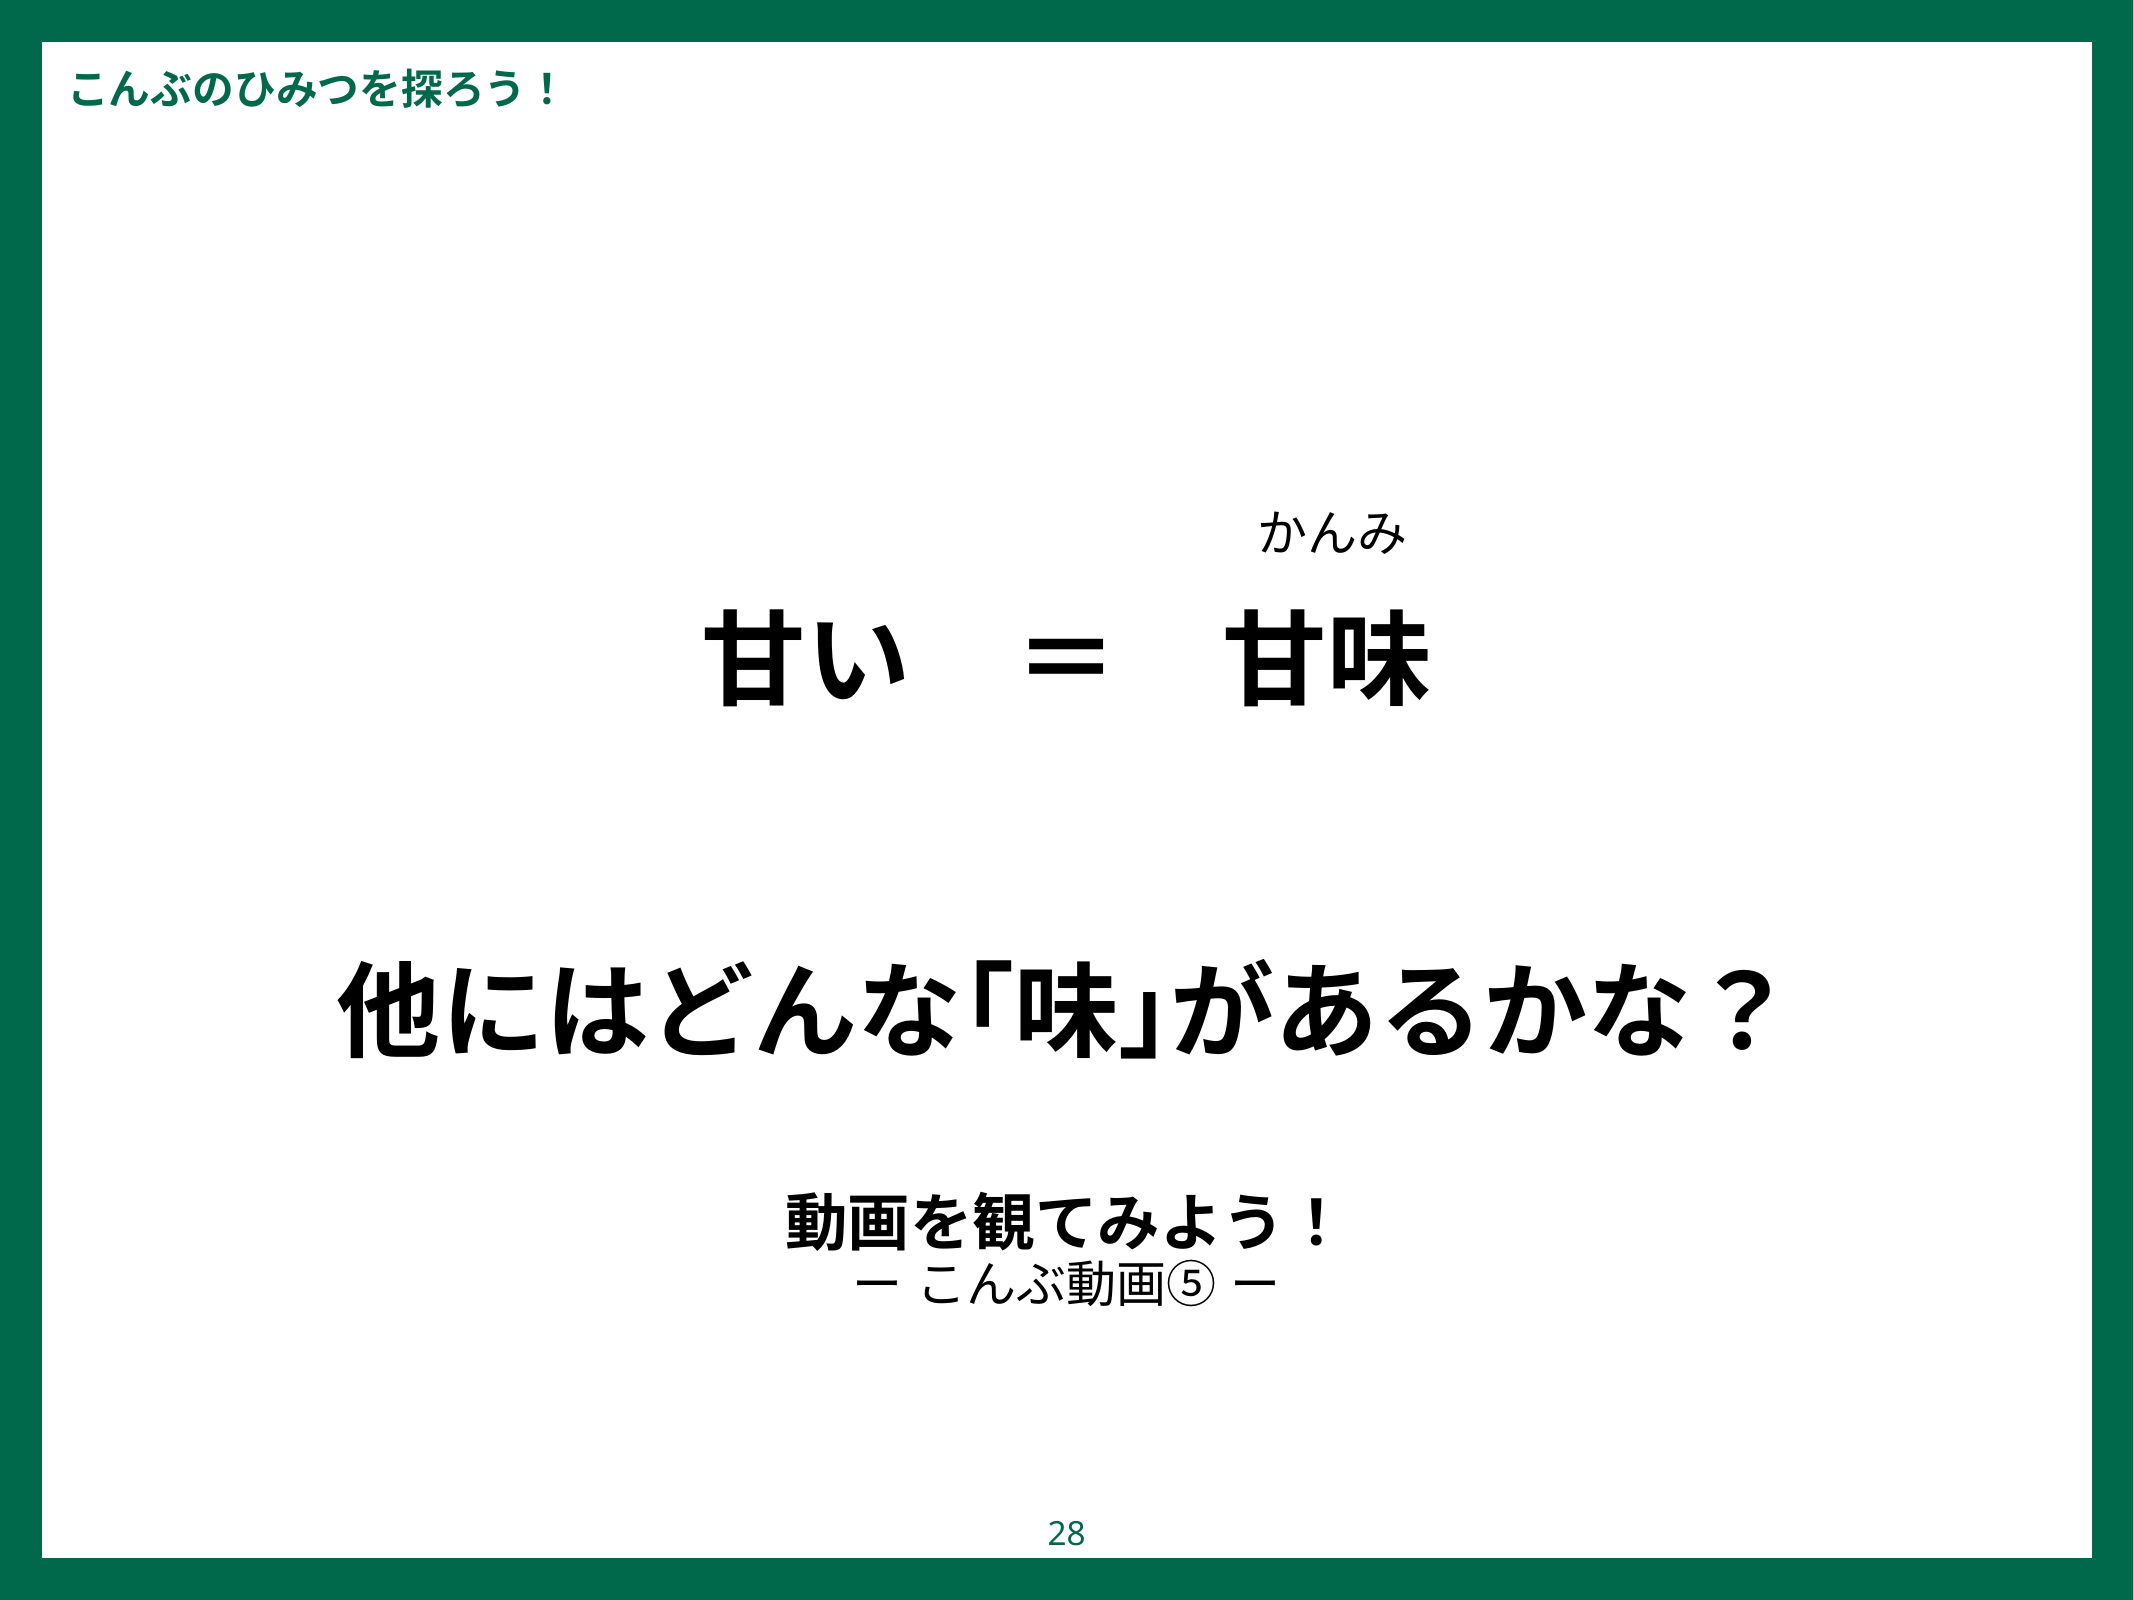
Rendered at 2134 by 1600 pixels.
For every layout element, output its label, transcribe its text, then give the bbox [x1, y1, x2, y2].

slide_number ‹#› [1014, 1503, 1119, 1600]
text_box 他にはどんな｢味｣があるかな？ 動画を観てみよう！ [306, 874, 1828, 1230]
text_box ー こんぶ動画⑤ ー [152, 1230, 1981, 1321]
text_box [684, 492, 1449, 728]
